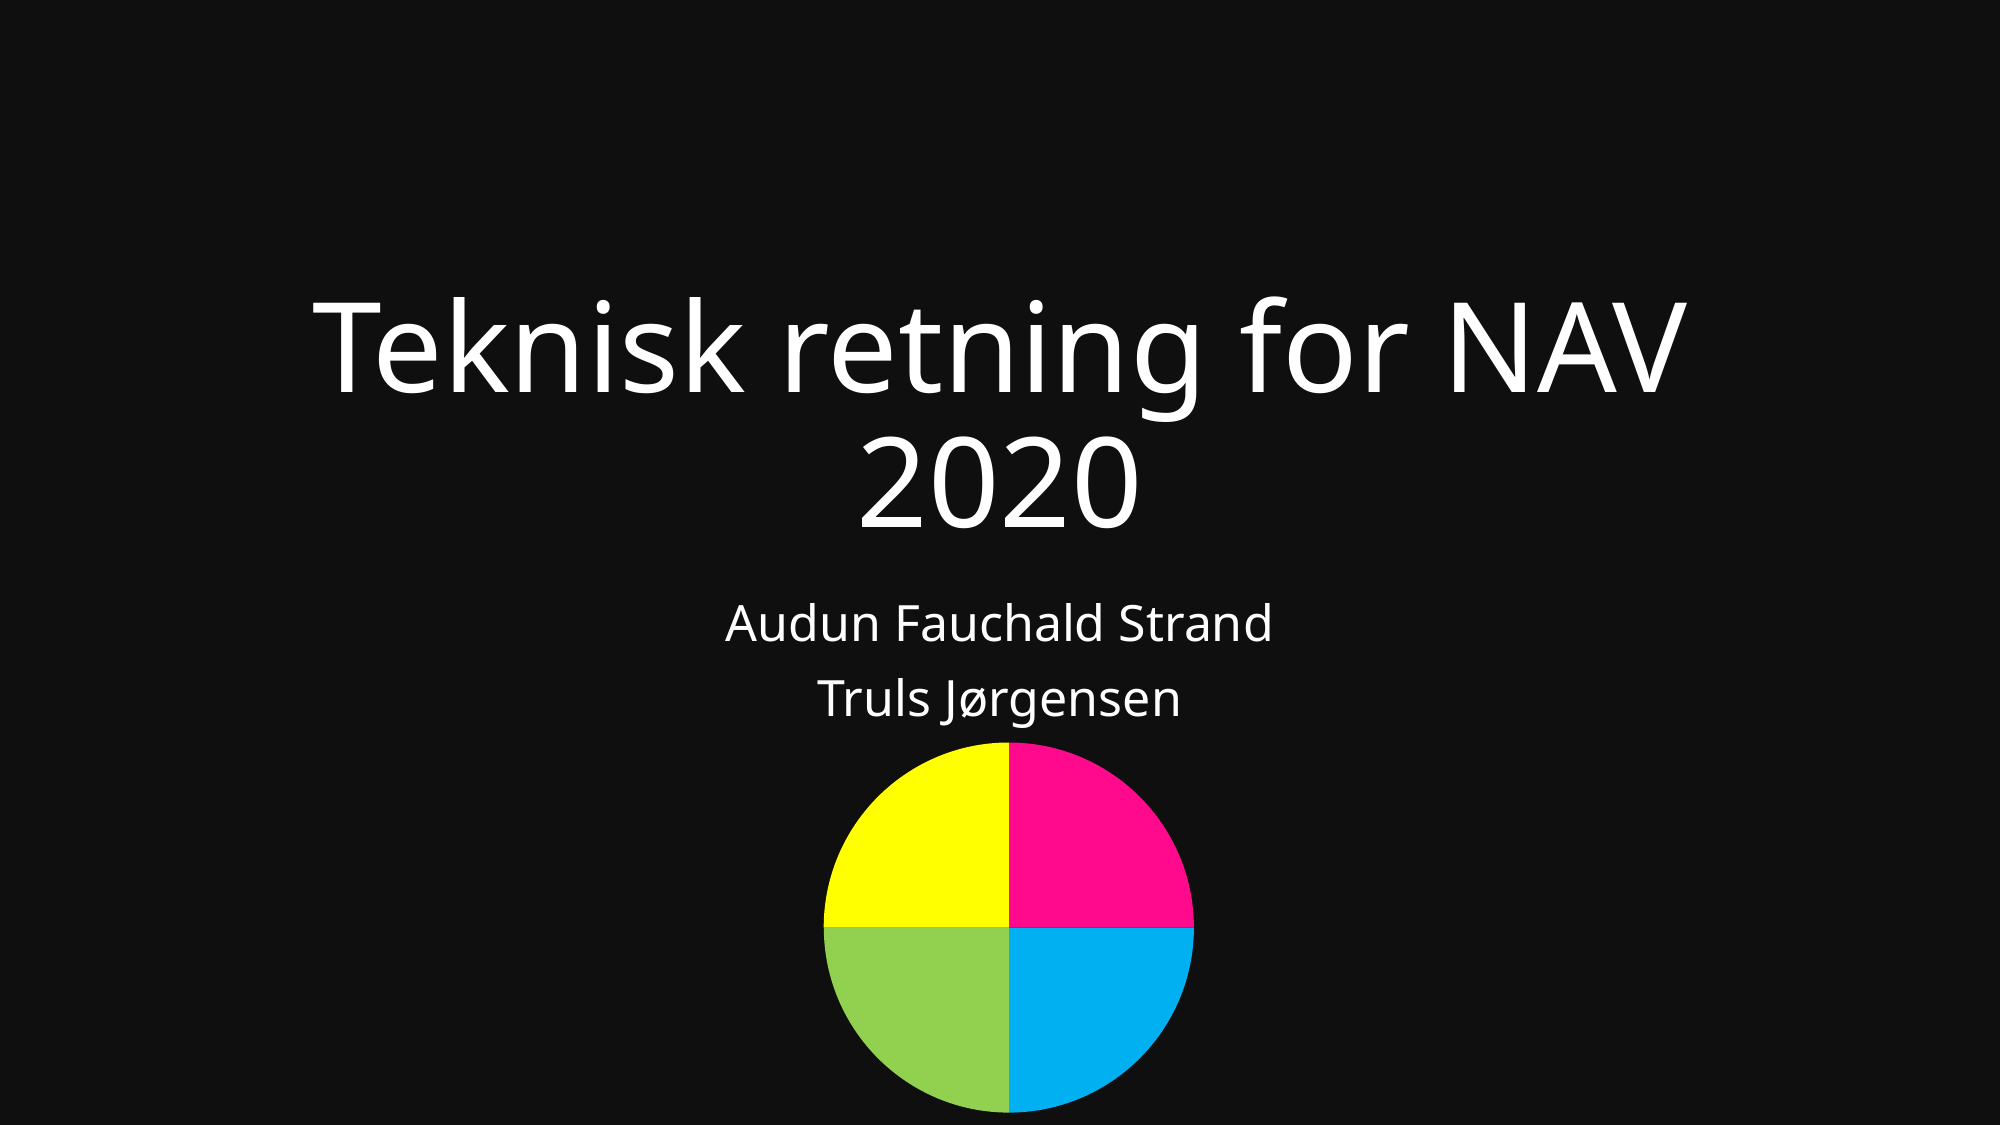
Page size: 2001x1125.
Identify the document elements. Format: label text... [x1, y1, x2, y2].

subtitle Audun Fauchald Strand Truls Jørgensen [249, 590, 1750, 863]
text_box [823, 742, 1195, 1113]
title Teknisk retning for NAV 2020 [249, 170, 1750, 563]
